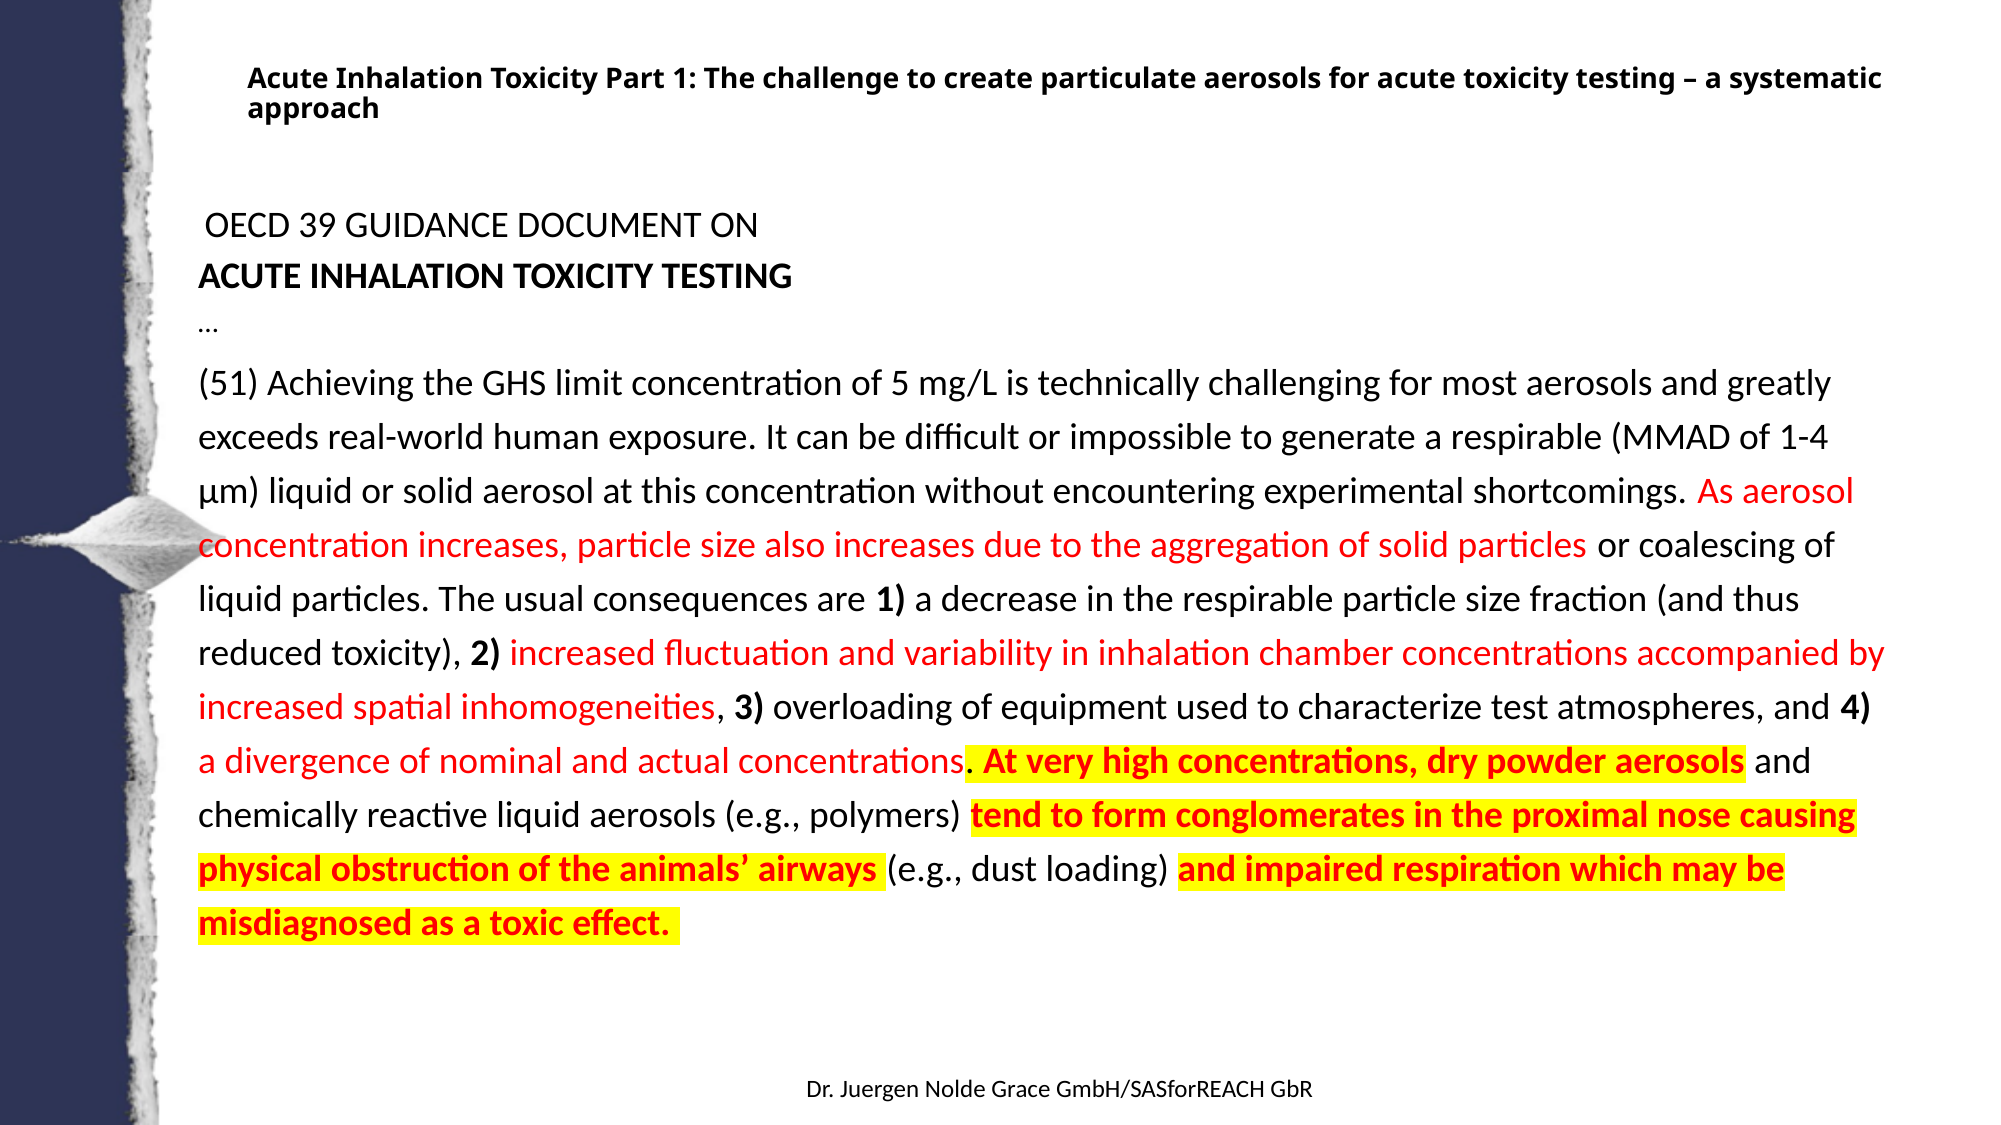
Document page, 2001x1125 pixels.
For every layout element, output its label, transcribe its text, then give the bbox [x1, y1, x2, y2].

picture [0, 0, 232, 1125]
text_box Acute Inhalation Toxicity Part 1: The challenge to create particulate aerosols for acute toxicity testing – a systematic approach [232, 56, 1958, 133]
text_box OECD 39 GUIDANCE DOCUMENT ON ACUTE INHALATION TOXICITY TESTING … (51) Achieving the GHS limit concentration of 5 mg/L is technically challenging for most aerosols and greatly exceeds real-world human exposure. It can be difficult or impossible to generate a respirable (MMAD of 1-4 μm) liquid or solid aerosol at this concentration without encountering experimental shortcomings. As aerosol concentration increases, particle size also increases due to the aggregation of solid particles or coalescing of liquid particles. The usual consequences are 1) a decrease in the respirable particle size fraction (and thus reduced toxicity), 2) increased fluctuation and variability in inhalation chamber concentrations accompanied by increased spatial inhomogeneities, 3) overloading of equipment used to characterize test atmospheres, and 4) a divergence of nominal and actual concentrations. At very high concentrations, dry powder aerosols and chemically reactive liquid aerosols (e.g., polymers) tend to form conglomerates in the proximal nose causing physical obstruction of the animals’ airways (e.g., dust loading) and impaired respiration which may be misdiagnosed as a toxic effect. [183, 198, 1909, 978]
